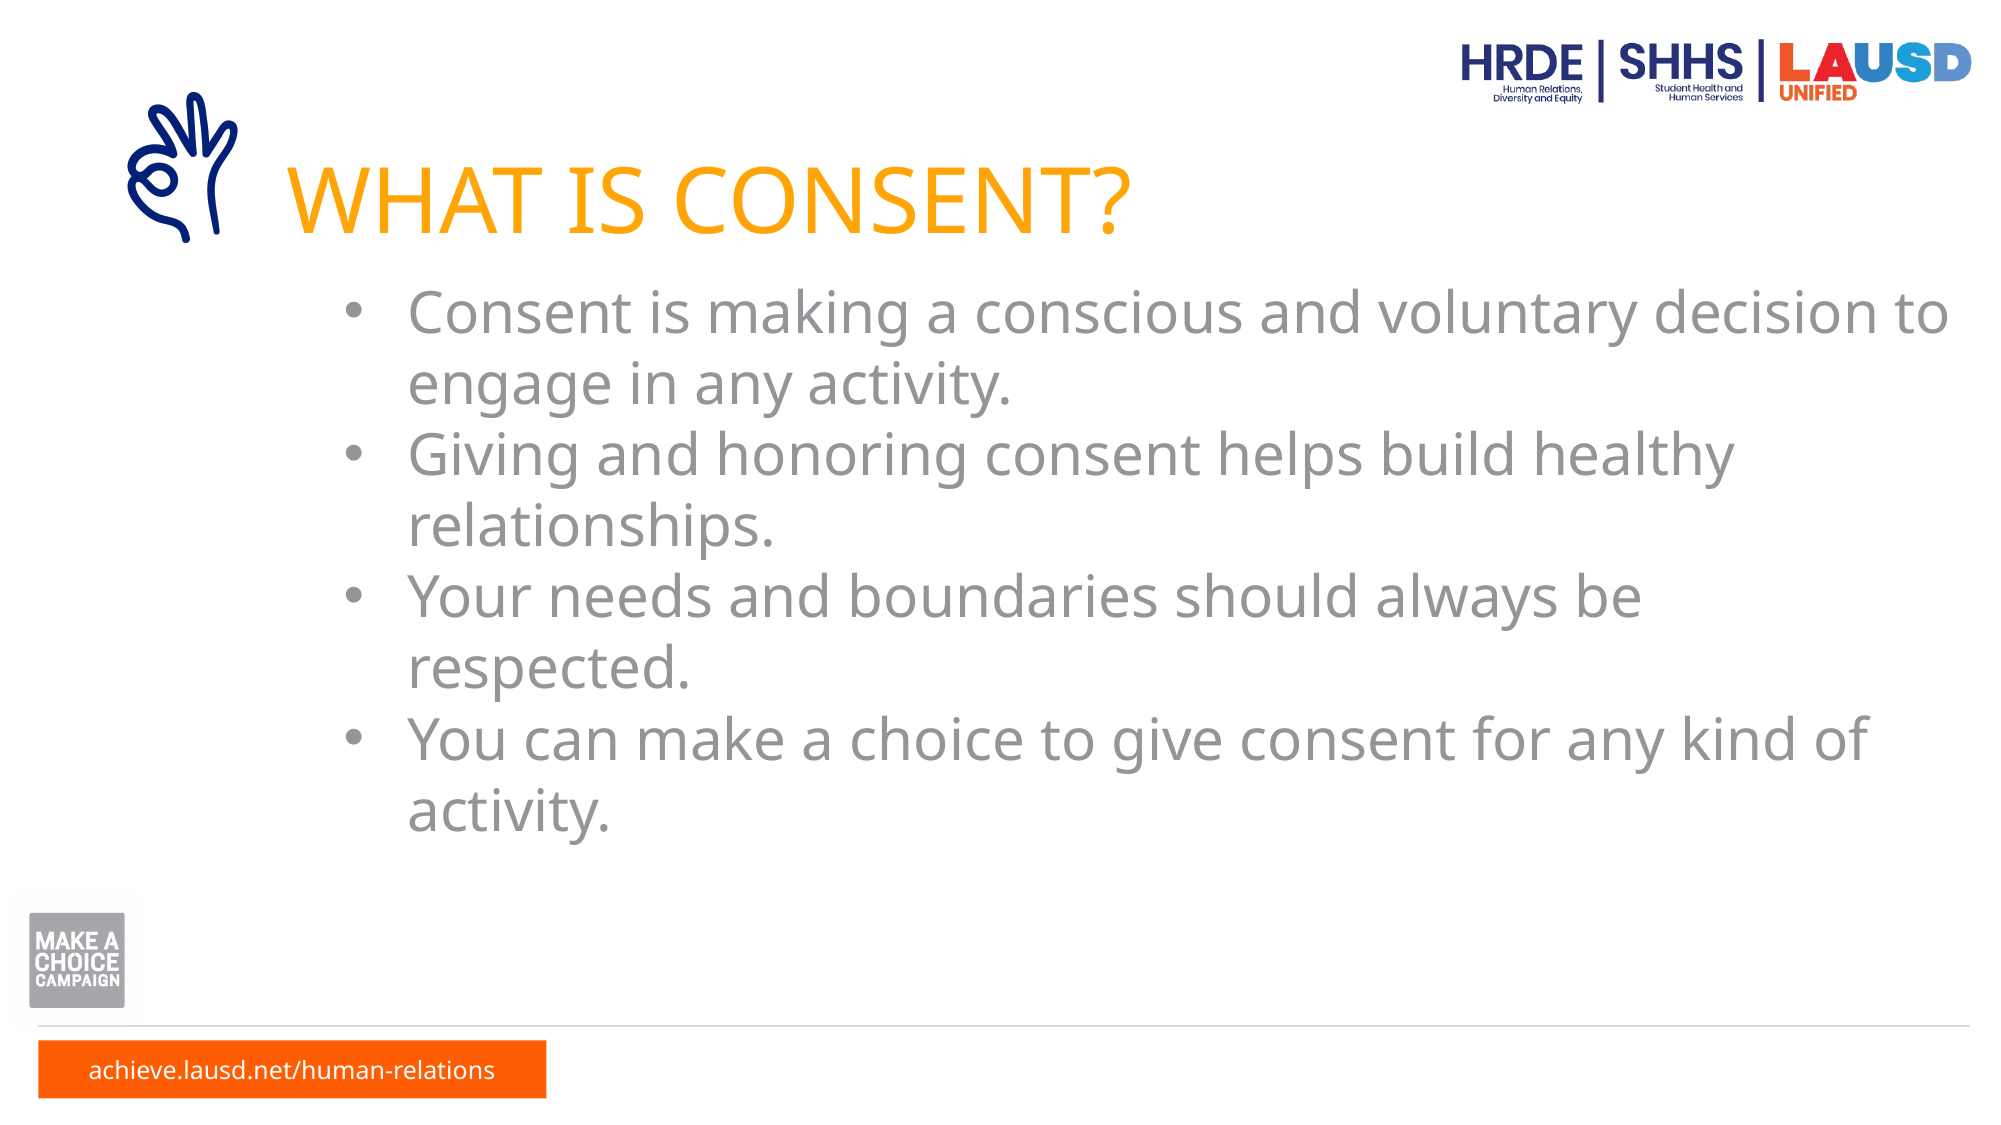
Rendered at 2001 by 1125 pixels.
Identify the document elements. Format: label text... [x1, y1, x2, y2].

text_box WHAT IS CONSENT? [271, 136, 1175, 247]
picture [107, 92, 258, 243]
text_box Consent is making a conscious and voluntary decision to engage in any activity. Giving and honoring consent helps build healthy relationships. Your needs and boundaries should always be respected. You can make a choice to give consent for any kind of activity. [264, 266, 1972, 851]
picture [27, 911, 126, 1009]
picture [1457, 34, 1975, 106]
